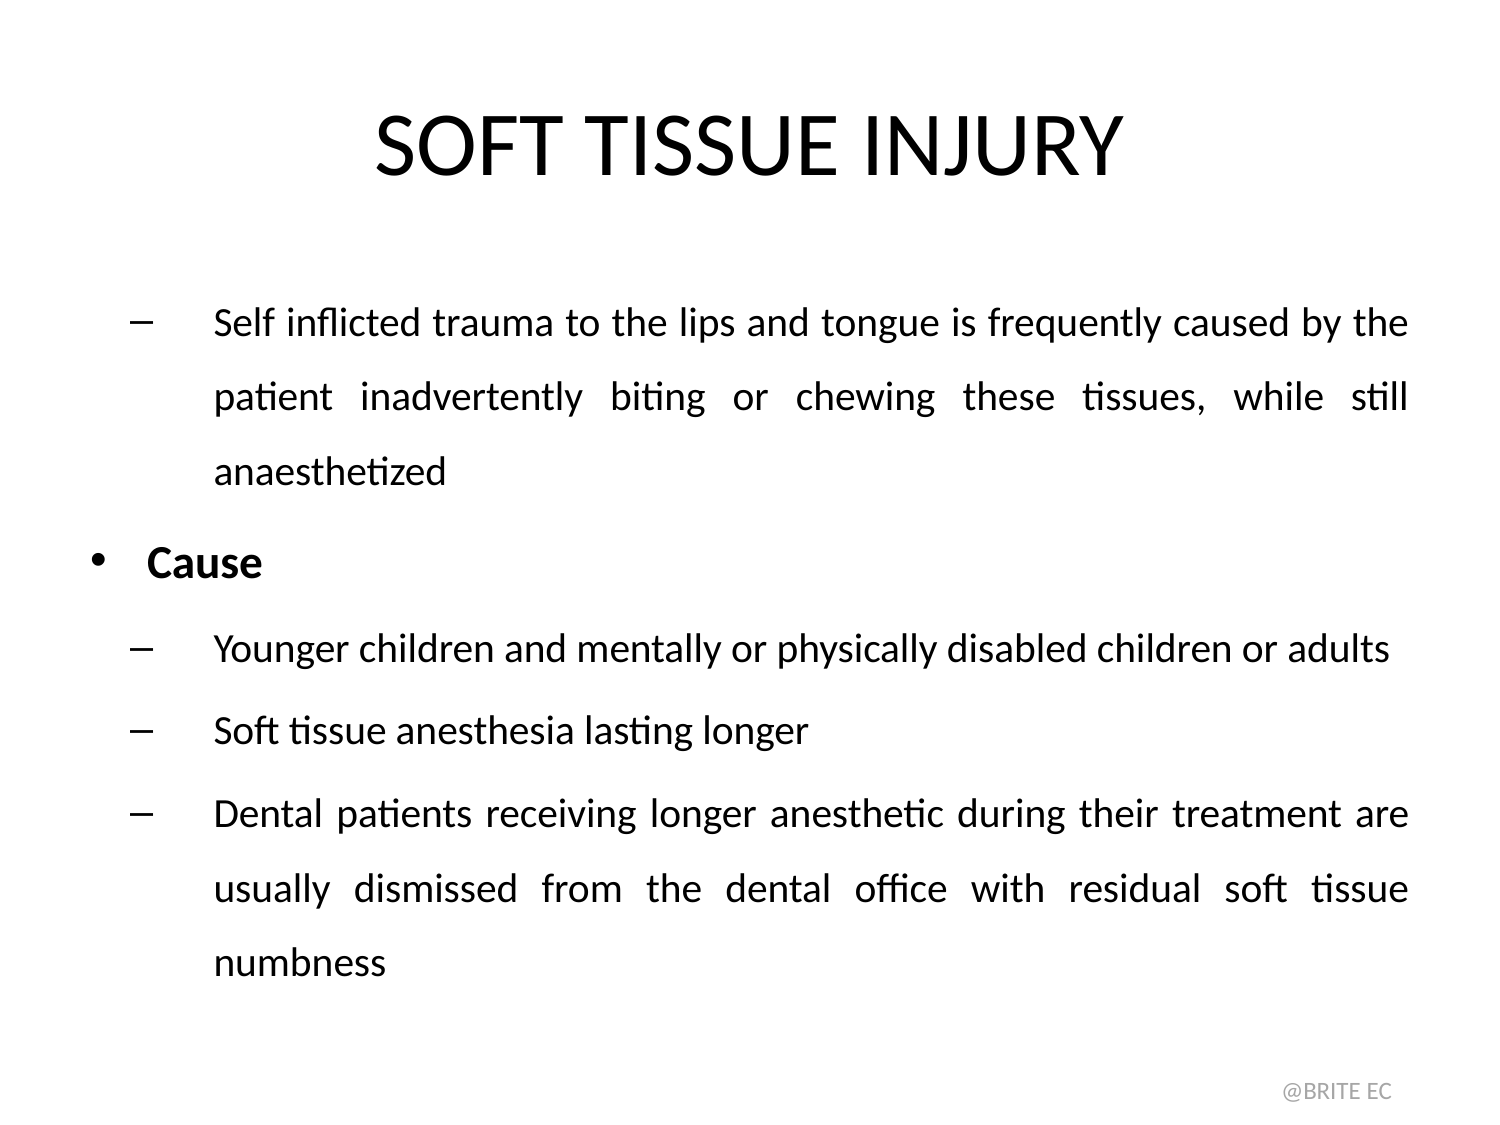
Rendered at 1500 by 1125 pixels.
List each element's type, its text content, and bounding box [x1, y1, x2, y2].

title SOFT TISSUE INJURY [75, 45, 1425, 233]
list Self inflicted trauma to the lips and tongue is frequently caused by the patient inadvertently biting or chewing these tissues, while still anaesthetized Cause Younger children and mentally or physically disabled children or adults Soft tissue anesthesia lasting longer Dental patients receiving longer anesthetic during their treatment are usually dismissed from the dental office with residual soft tissue numbness [75, 262, 1425, 1005]
